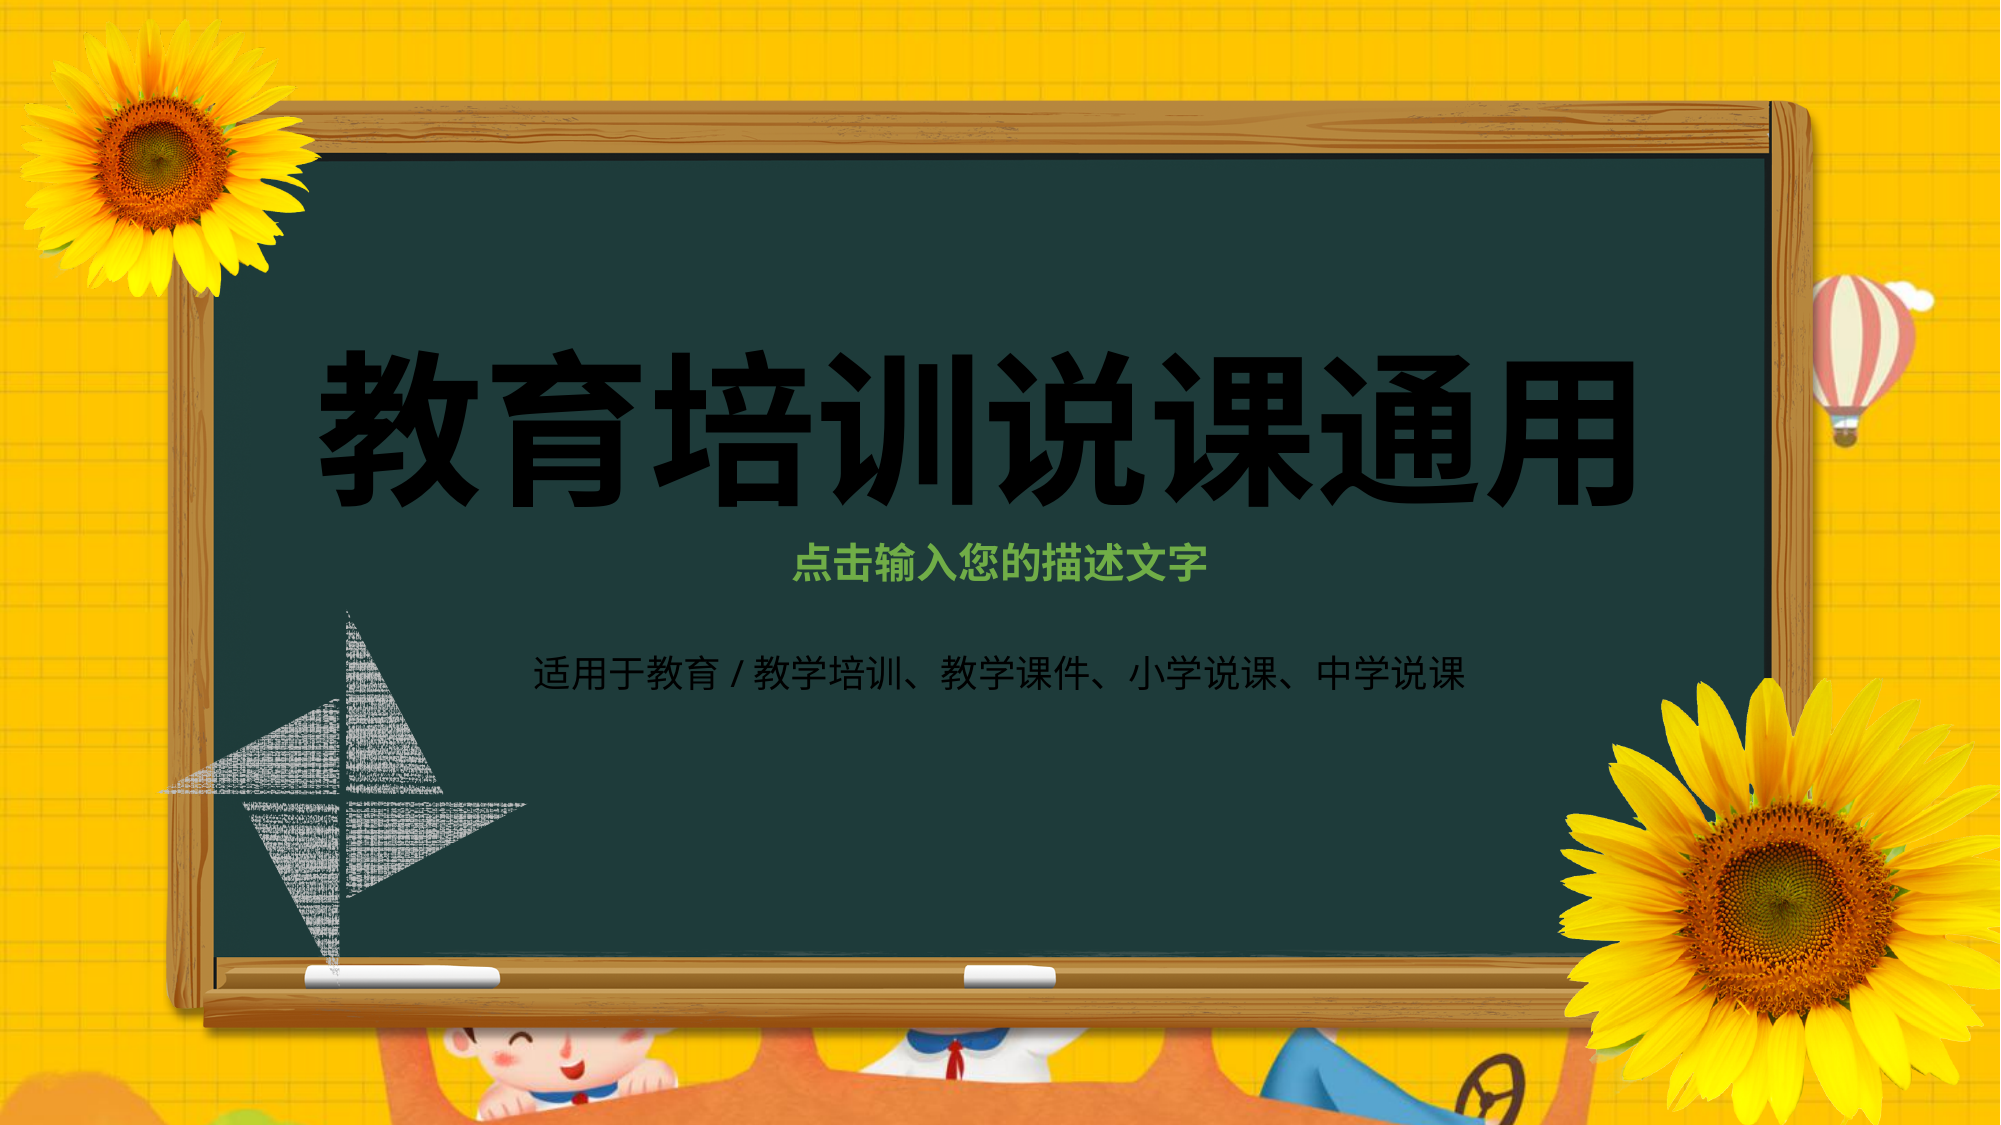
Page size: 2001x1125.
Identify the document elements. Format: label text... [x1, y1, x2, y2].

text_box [153, 608, 532, 987]
text_box 教育培训说课通用 [301, 341, 1699, 533]
text_box 点击输入您的描述文字 [689, 529, 1311, 594]
picture [0, 0, 2000, 1125]
text_box 适用于教育/教学培训、教学课件、小学说课、中学说课 [532, 642, 1481, 748]
